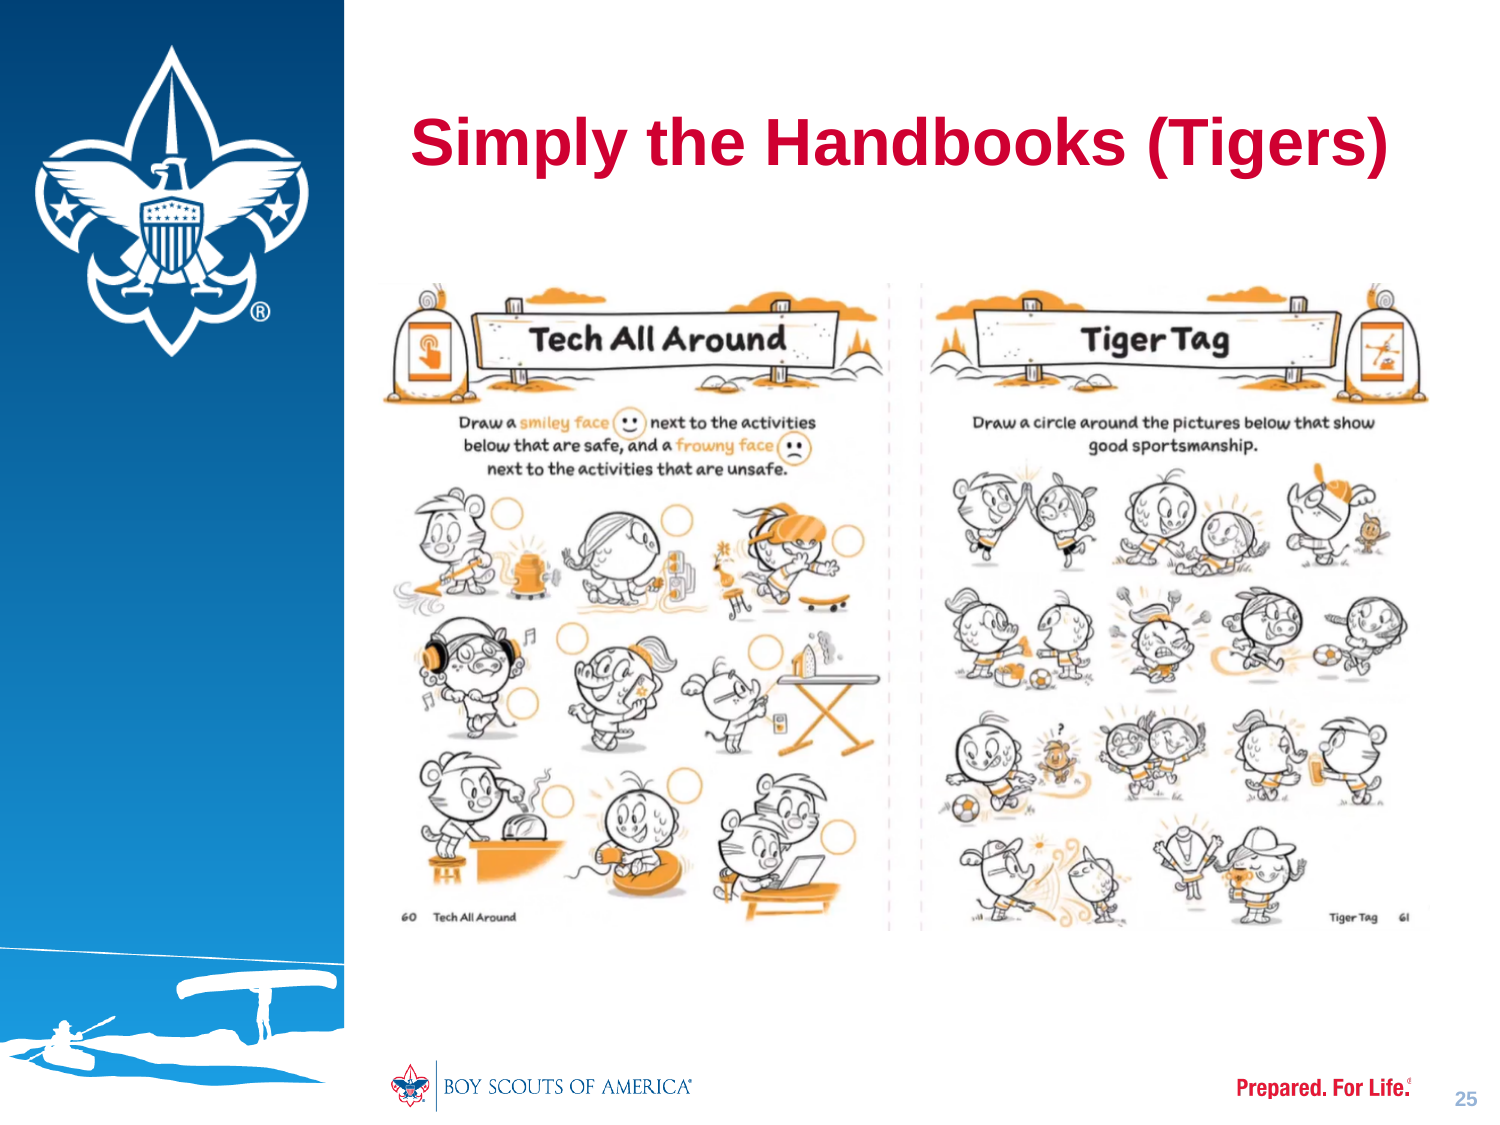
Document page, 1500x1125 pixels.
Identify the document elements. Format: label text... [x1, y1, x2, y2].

picture [391, 1060, 692, 1112]
picture [378, 283, 1430, 931]
picture [0, 900, 351, 1125]
slide_number 25 [1425, 1067, 1493, 1125]
title Simply the Handbooks (Tigers) [395, 45, 1413, 233]
picture [35, 44, 309, 358]
